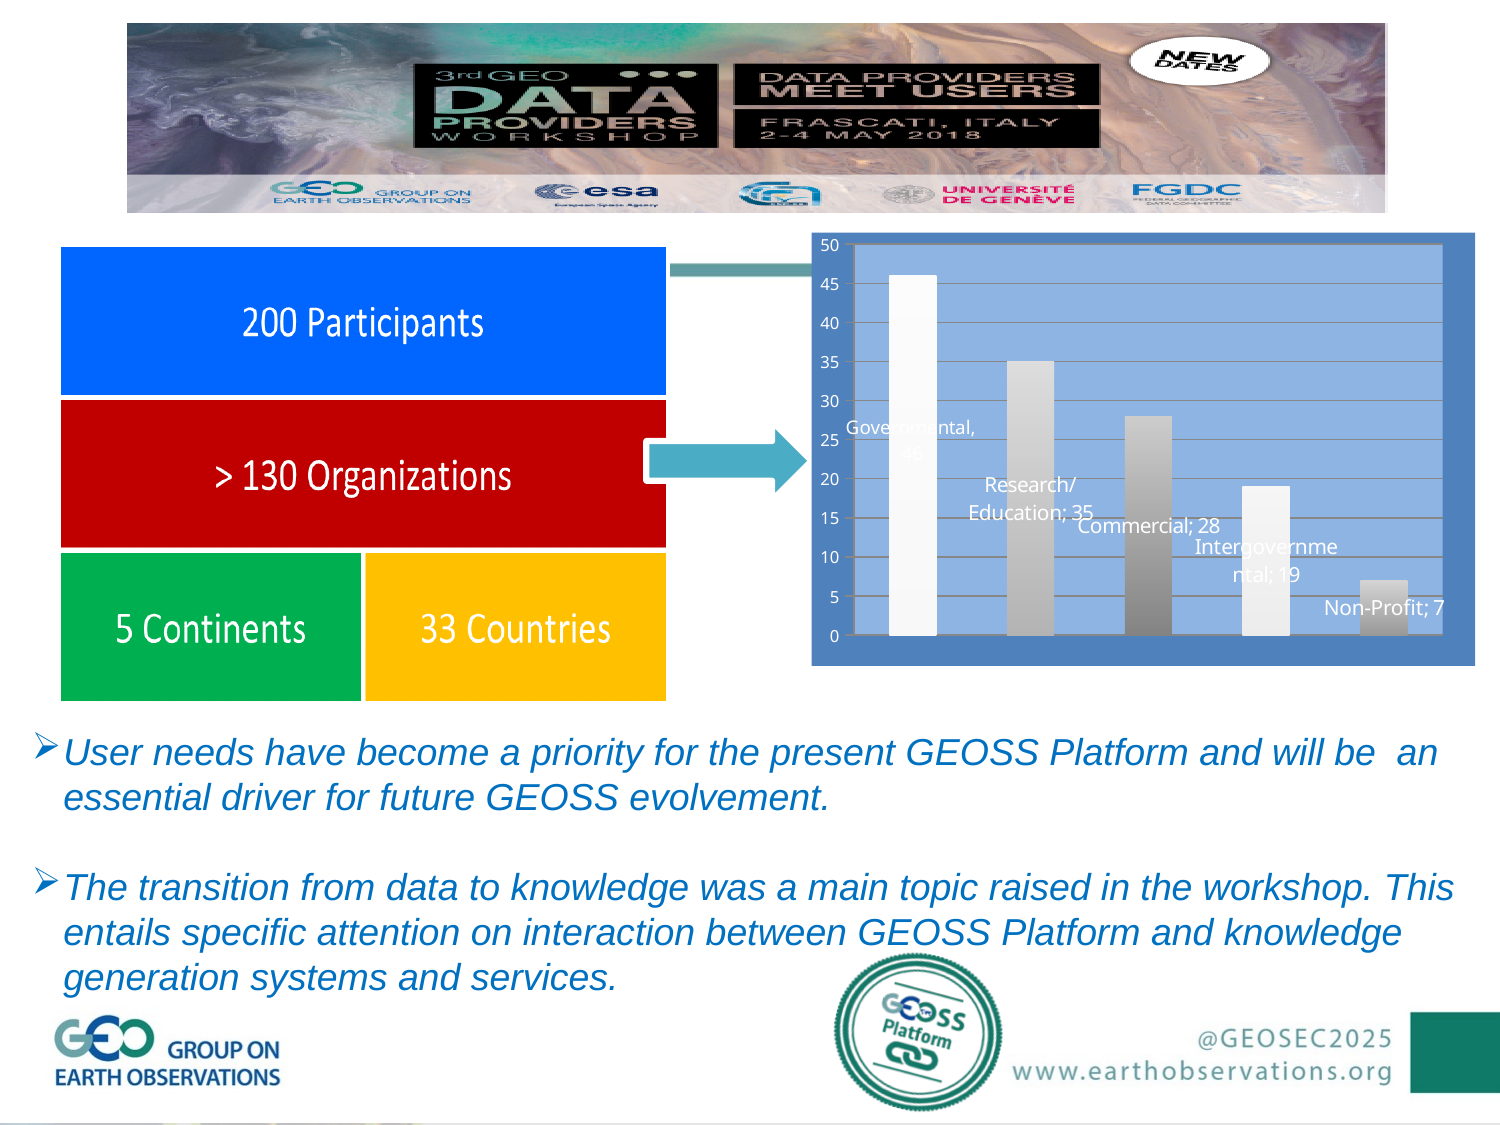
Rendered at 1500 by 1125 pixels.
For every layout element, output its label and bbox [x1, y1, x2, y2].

picture [0, 0, 1500, 1125]
chart [811, 232, 1476, 667]
